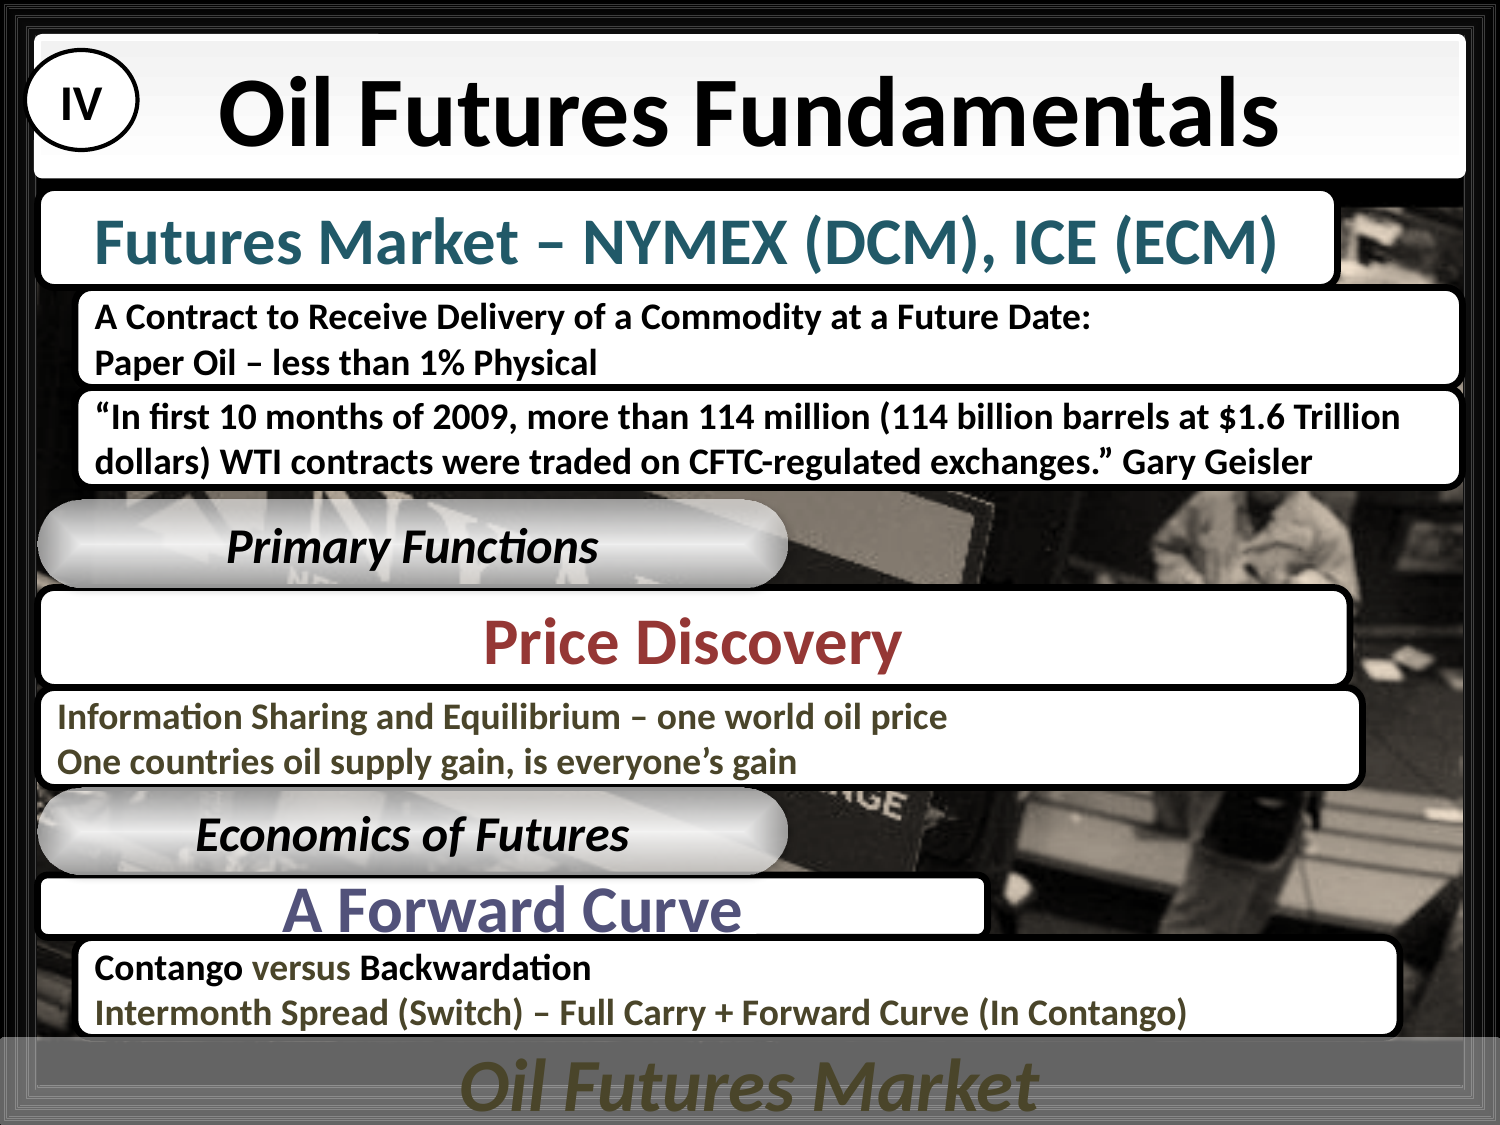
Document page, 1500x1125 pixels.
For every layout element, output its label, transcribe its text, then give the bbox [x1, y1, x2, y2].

text_box Oil Futures Fundamentals [35, 35, 1465, 165]
text_box Oil Futures Market [0, 1035, 1500, 1125]
text_box IV [22, 47, 140, 153]
picture [37, 162, 1463, 1085]
